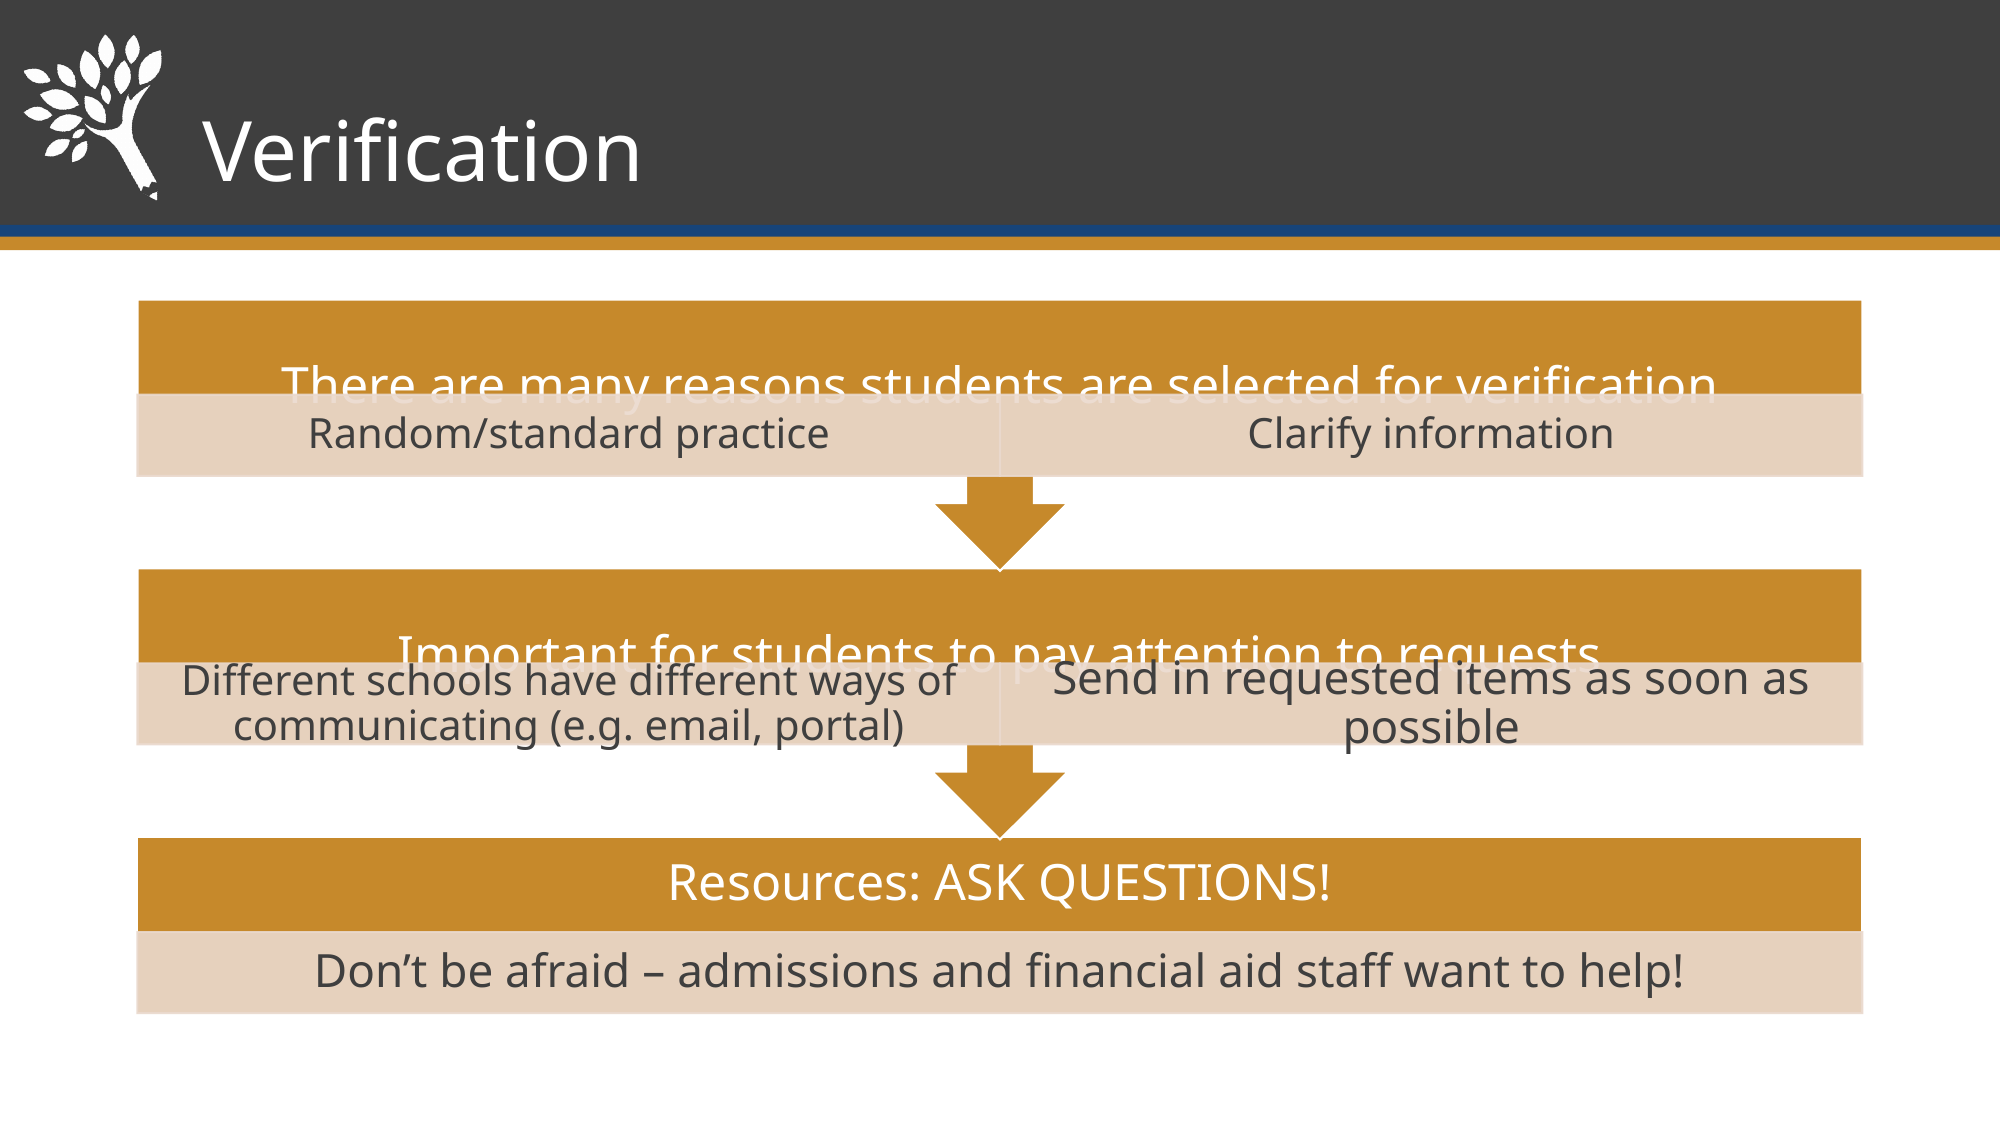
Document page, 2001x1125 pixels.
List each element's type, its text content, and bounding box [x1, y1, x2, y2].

picture [9, 20, 187, 230]
title Verification [187, 59, 1981, 207]
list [137, 299, 1863, 1014]
